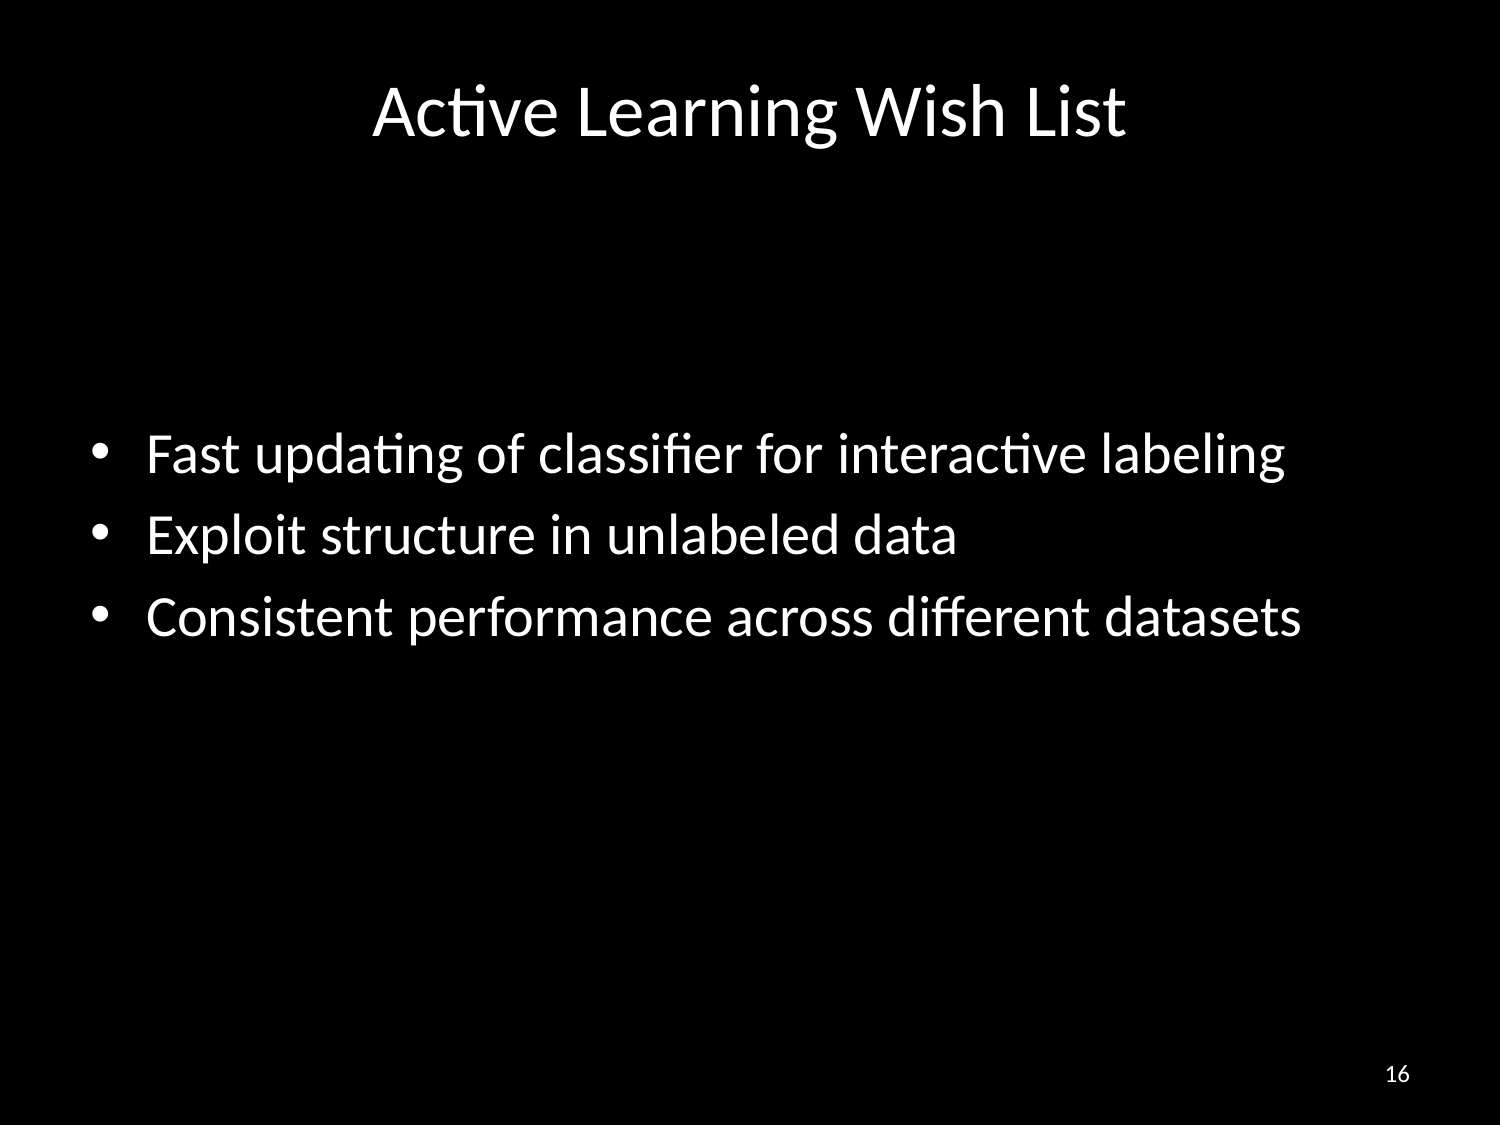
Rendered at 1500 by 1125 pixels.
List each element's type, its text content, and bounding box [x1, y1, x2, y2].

list Fast updating of classifier for interactive labeling Exploit structure in unlabeled data Consistent performance across different datasets [75, 407, 1425, 938]
slide_number 16 [1074, 1042, 1425, 1103]
title Active Learning Wish List [75, 12, 1425, 200]
